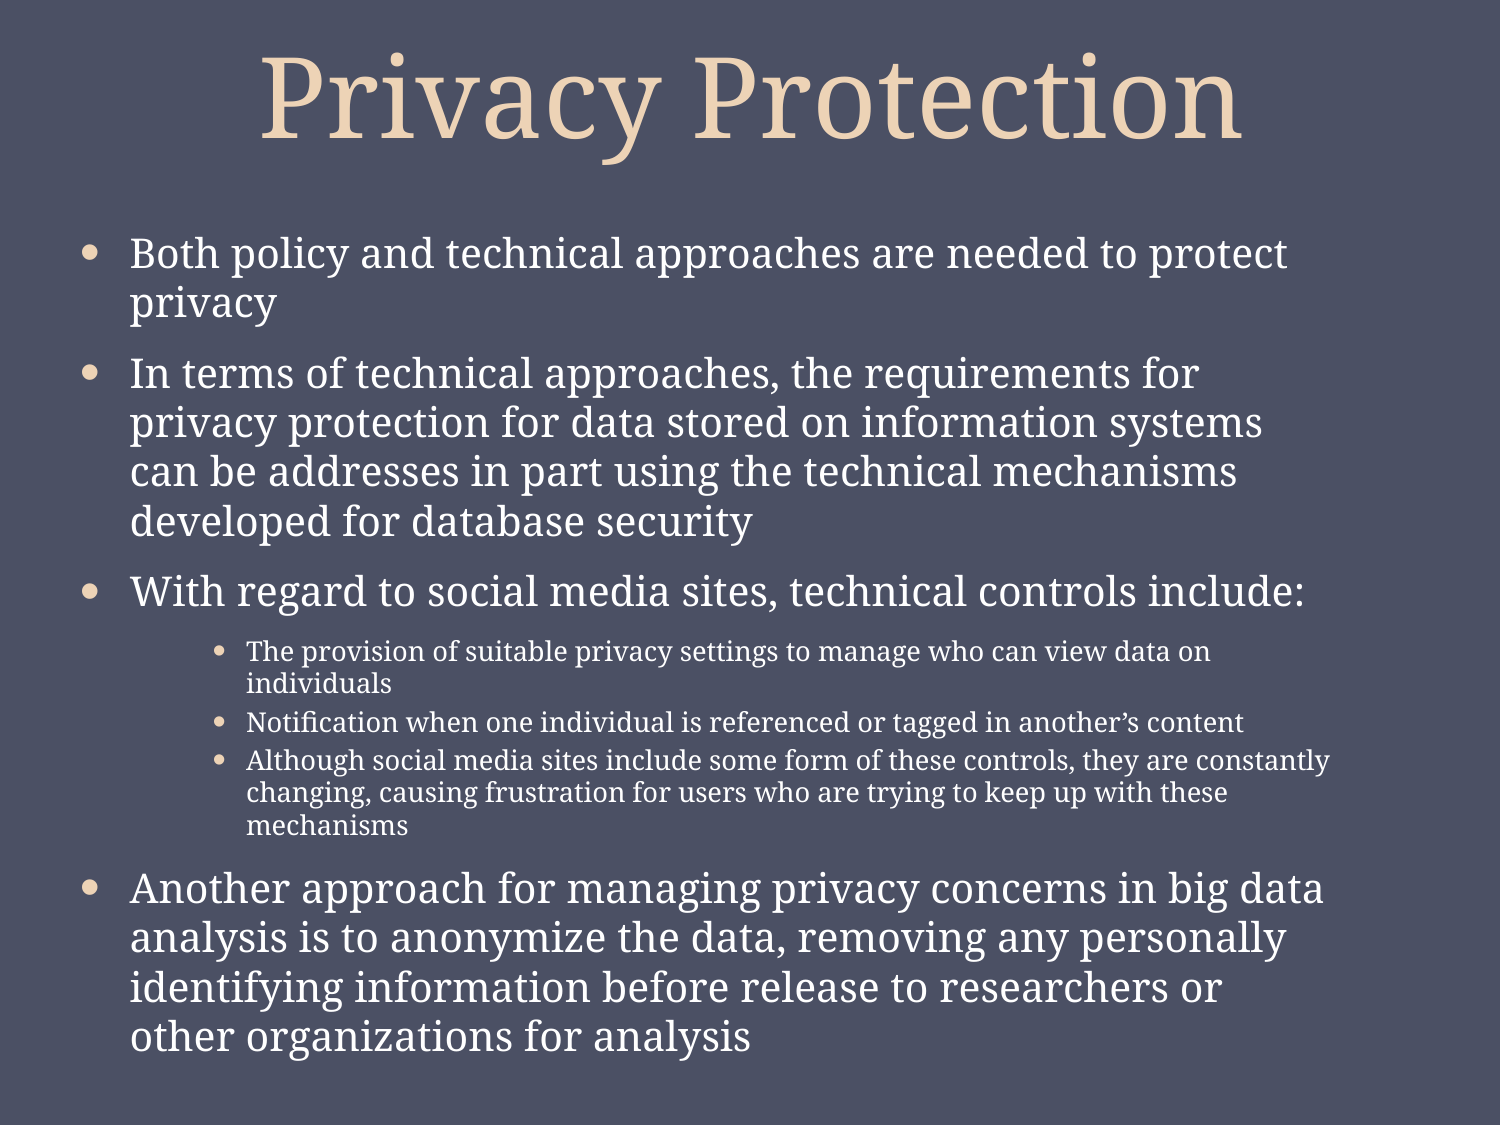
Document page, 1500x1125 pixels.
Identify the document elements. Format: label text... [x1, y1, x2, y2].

title Privacy Protection [76, 0, 1427, 169]
list Both policy and technical approaches are needed to protect privacy In terms of technical approaches, the requirements for privacy protection for data stored on information systems can be addresses in part using the technical mechanisms developed for database security With regard to social media sites, technical controls include: The provision of suitable privacy settings to manage who can view data on individuals Notification when one individual is referenced or tagged in another’s content Although social media sites include some form of these controls, they are constantly changing, causing frustration for users who are trying to keep up with these mechanisms Another approach for managing privacy concerns in big data analysis is to anonymize the data, removing any personally identifying information before release to researchers or other organizations for analysis [64, 220, 1353, 1083]
